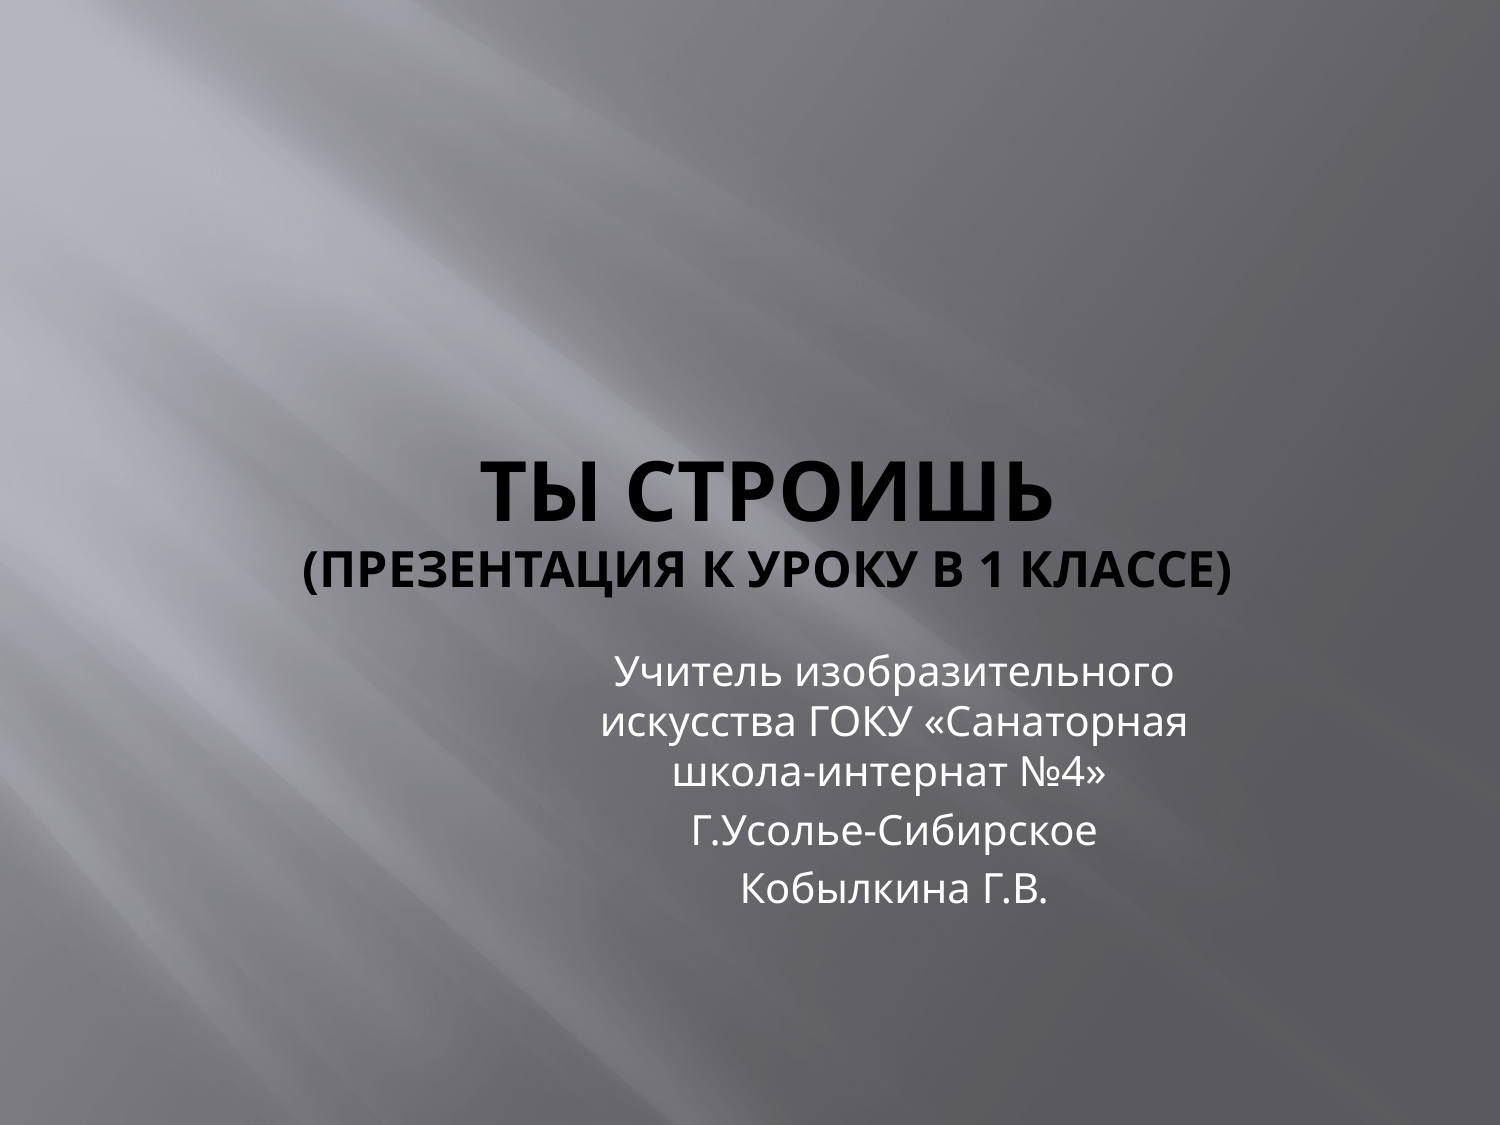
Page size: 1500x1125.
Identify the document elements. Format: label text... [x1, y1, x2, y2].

subtitle Учитель изобразительного искусства ГОКУ «Санаторная школа-интернат №4» Г.Усолье-Сибирское Кобылкина Г.В. [513, 637, 1275, 925]
title Ты строишь (презентация к уроку в 1 классе) [230, 421, 1306, 598]
